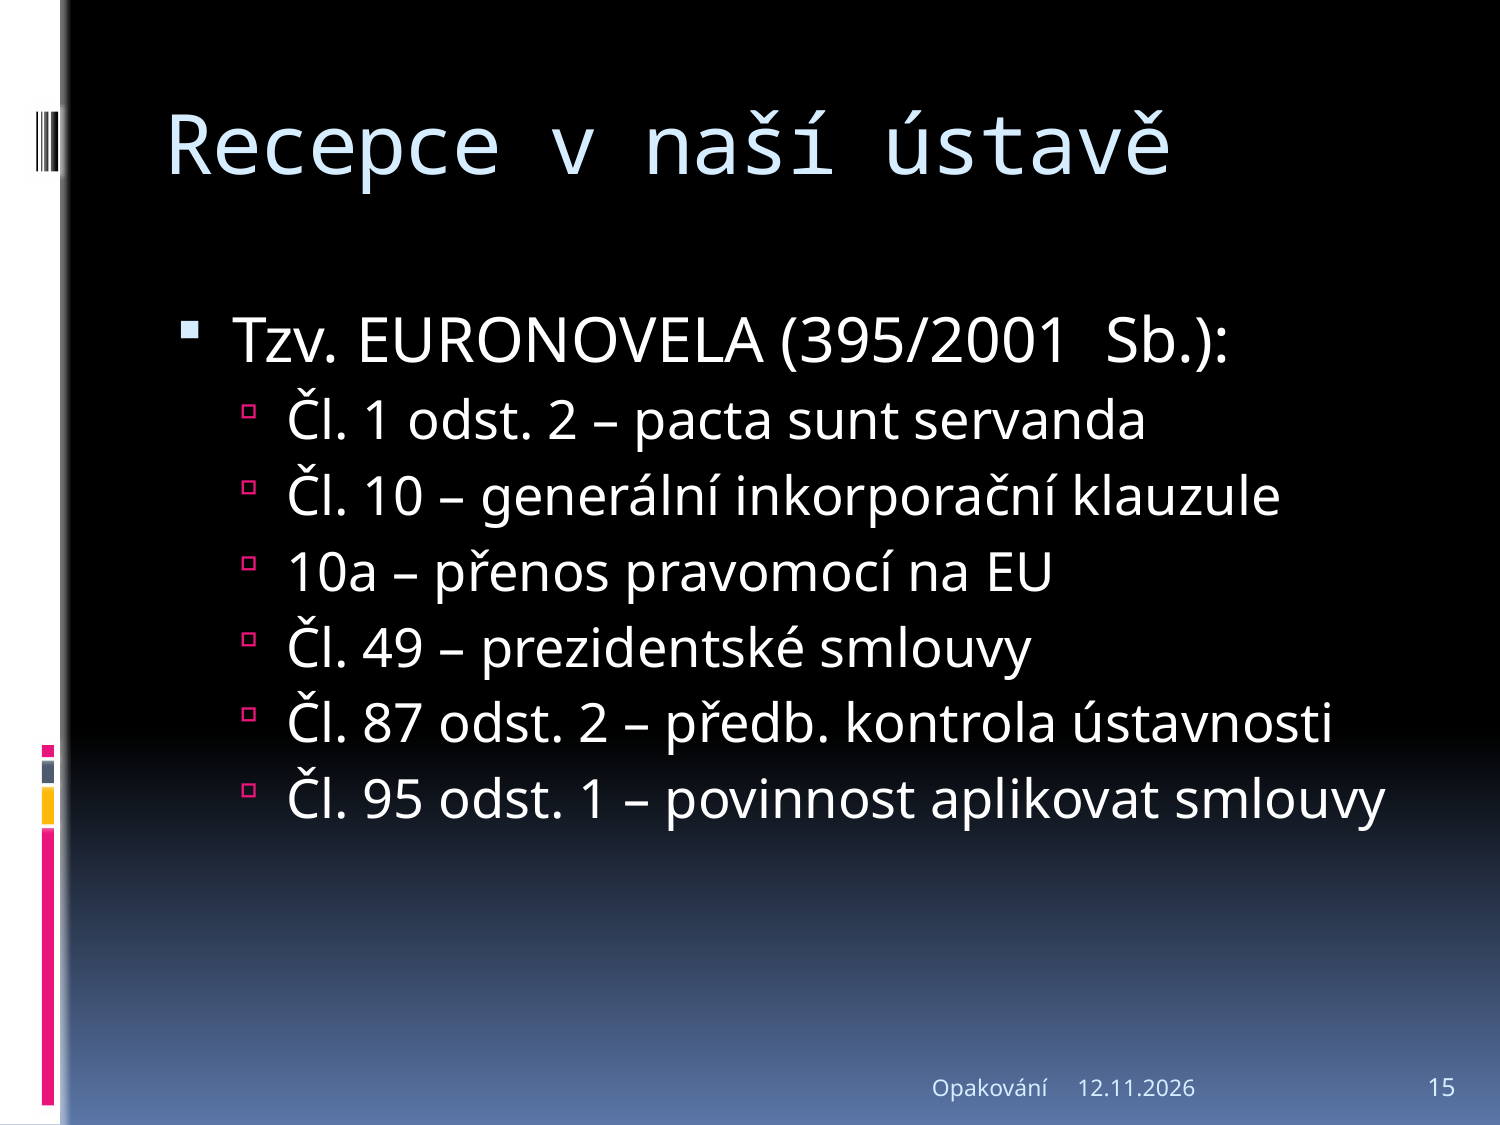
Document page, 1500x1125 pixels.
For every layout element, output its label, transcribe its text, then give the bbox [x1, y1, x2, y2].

list Tzv. EURONOVELA (395/2001 Sb.): Čl. 1 odst. 2 – pacta sunt servanda Čl. 10 – generální inkorporační klauzule 10a – přenos pravomocí na EU Čl. 49 – prezidentské smlouvy Čl. 87 odst. 2 – předb. kontrola ústavnosti Čl. 95 odst. 1 – povinnost aplikovat smlouvy [150, 292, 1425, 1043]
slide_number 15 [1412, 1052, 1488, 1113]
title Recepce v naší ústavě [150, 83, 1425, 234]
footer Opakování [150, 1052, 1063, 1113]
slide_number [1063, 1052, 1412, 1113]
